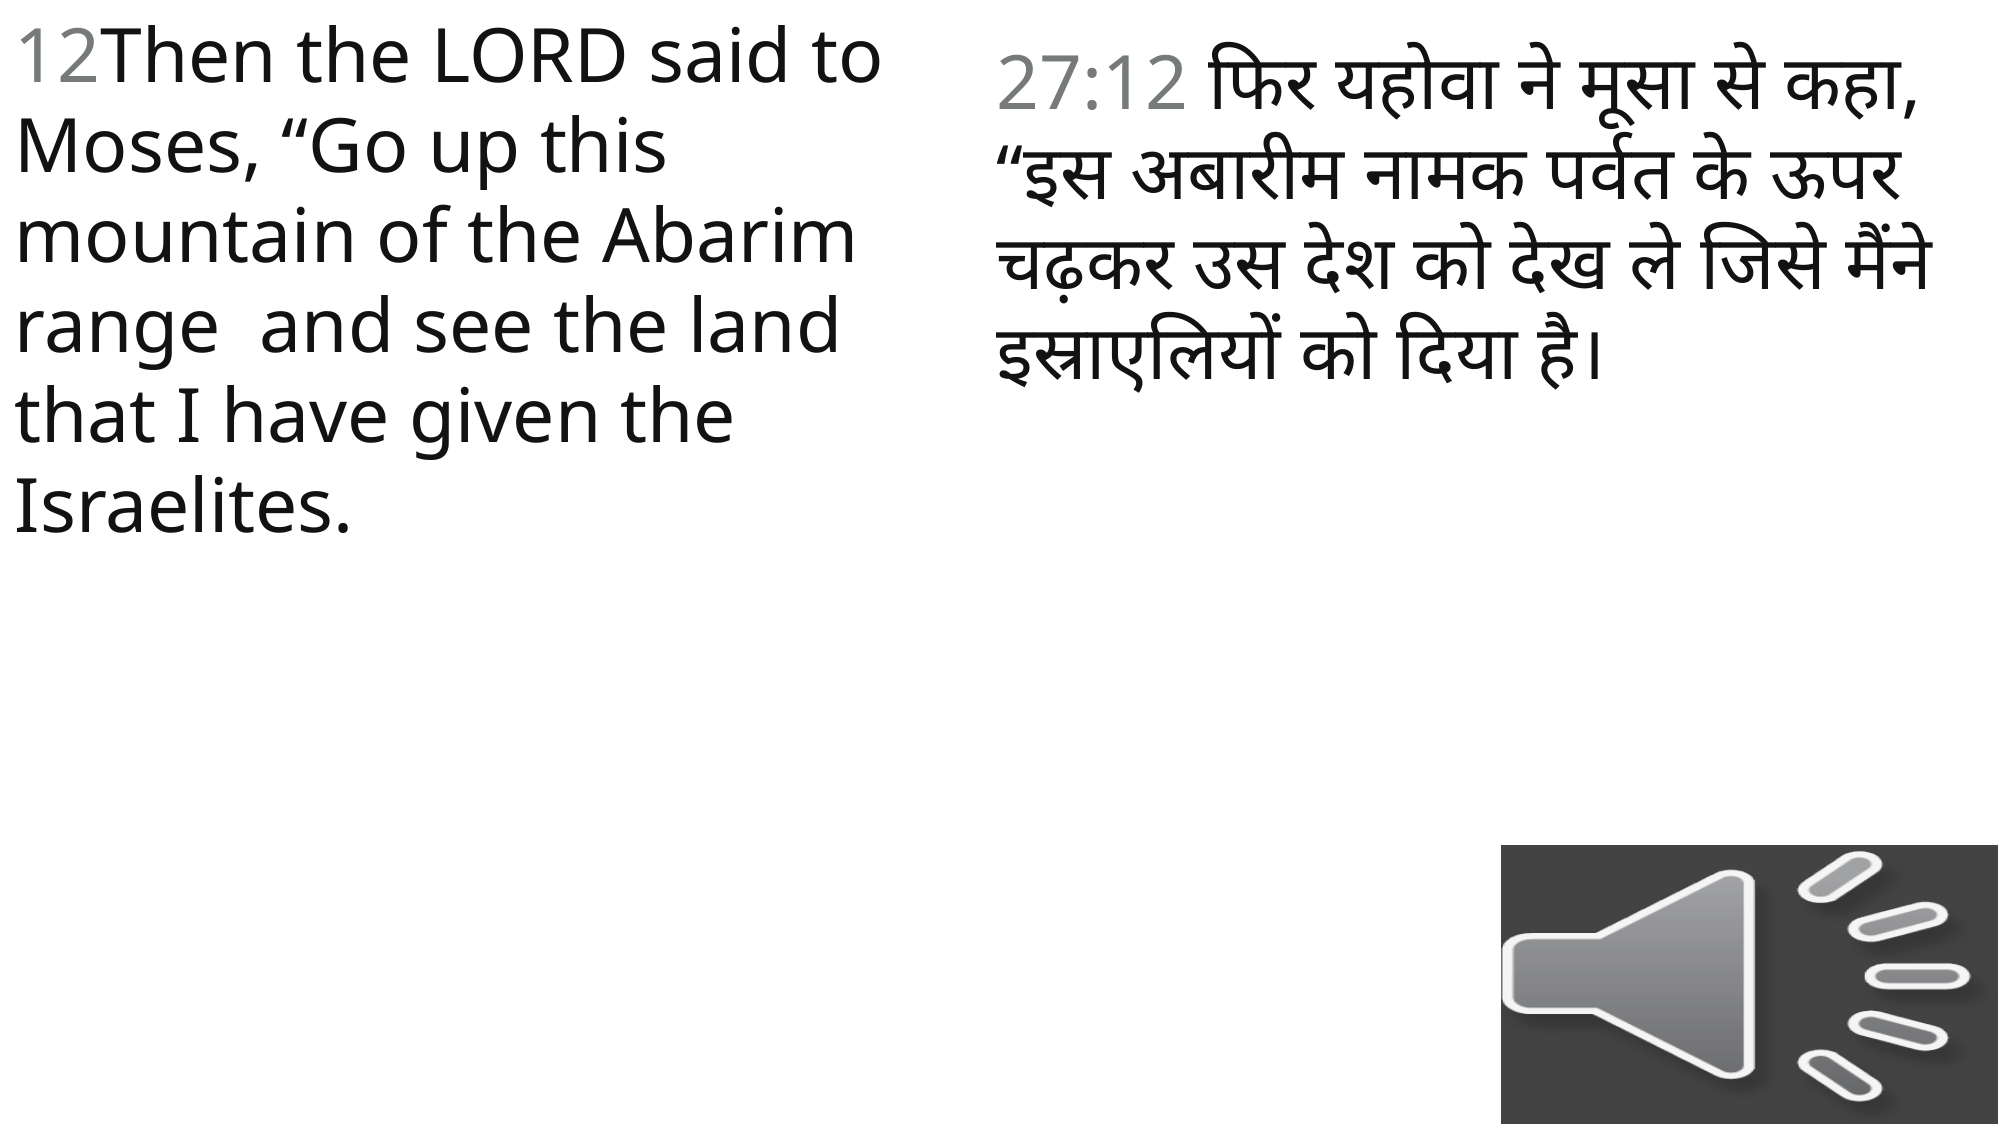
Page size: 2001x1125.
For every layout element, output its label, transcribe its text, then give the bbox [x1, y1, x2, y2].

text_box 27:12 फिर यहोवा ने मूसा से कहा, “इस अबारीम नामक पर्वत के ऊपर चढ़कर उस देश को देख ले जिसे मैंने इस्राएलियों को दिया है। [981, 27, 1982, 1104]
text_box 12Then the Lord said to Moses, “Go up this mountain of the Abarim range and see the land that I have given the Israelites. [0, 0, 981, 1125]
picture [1500, 843, 2000, 1125]
